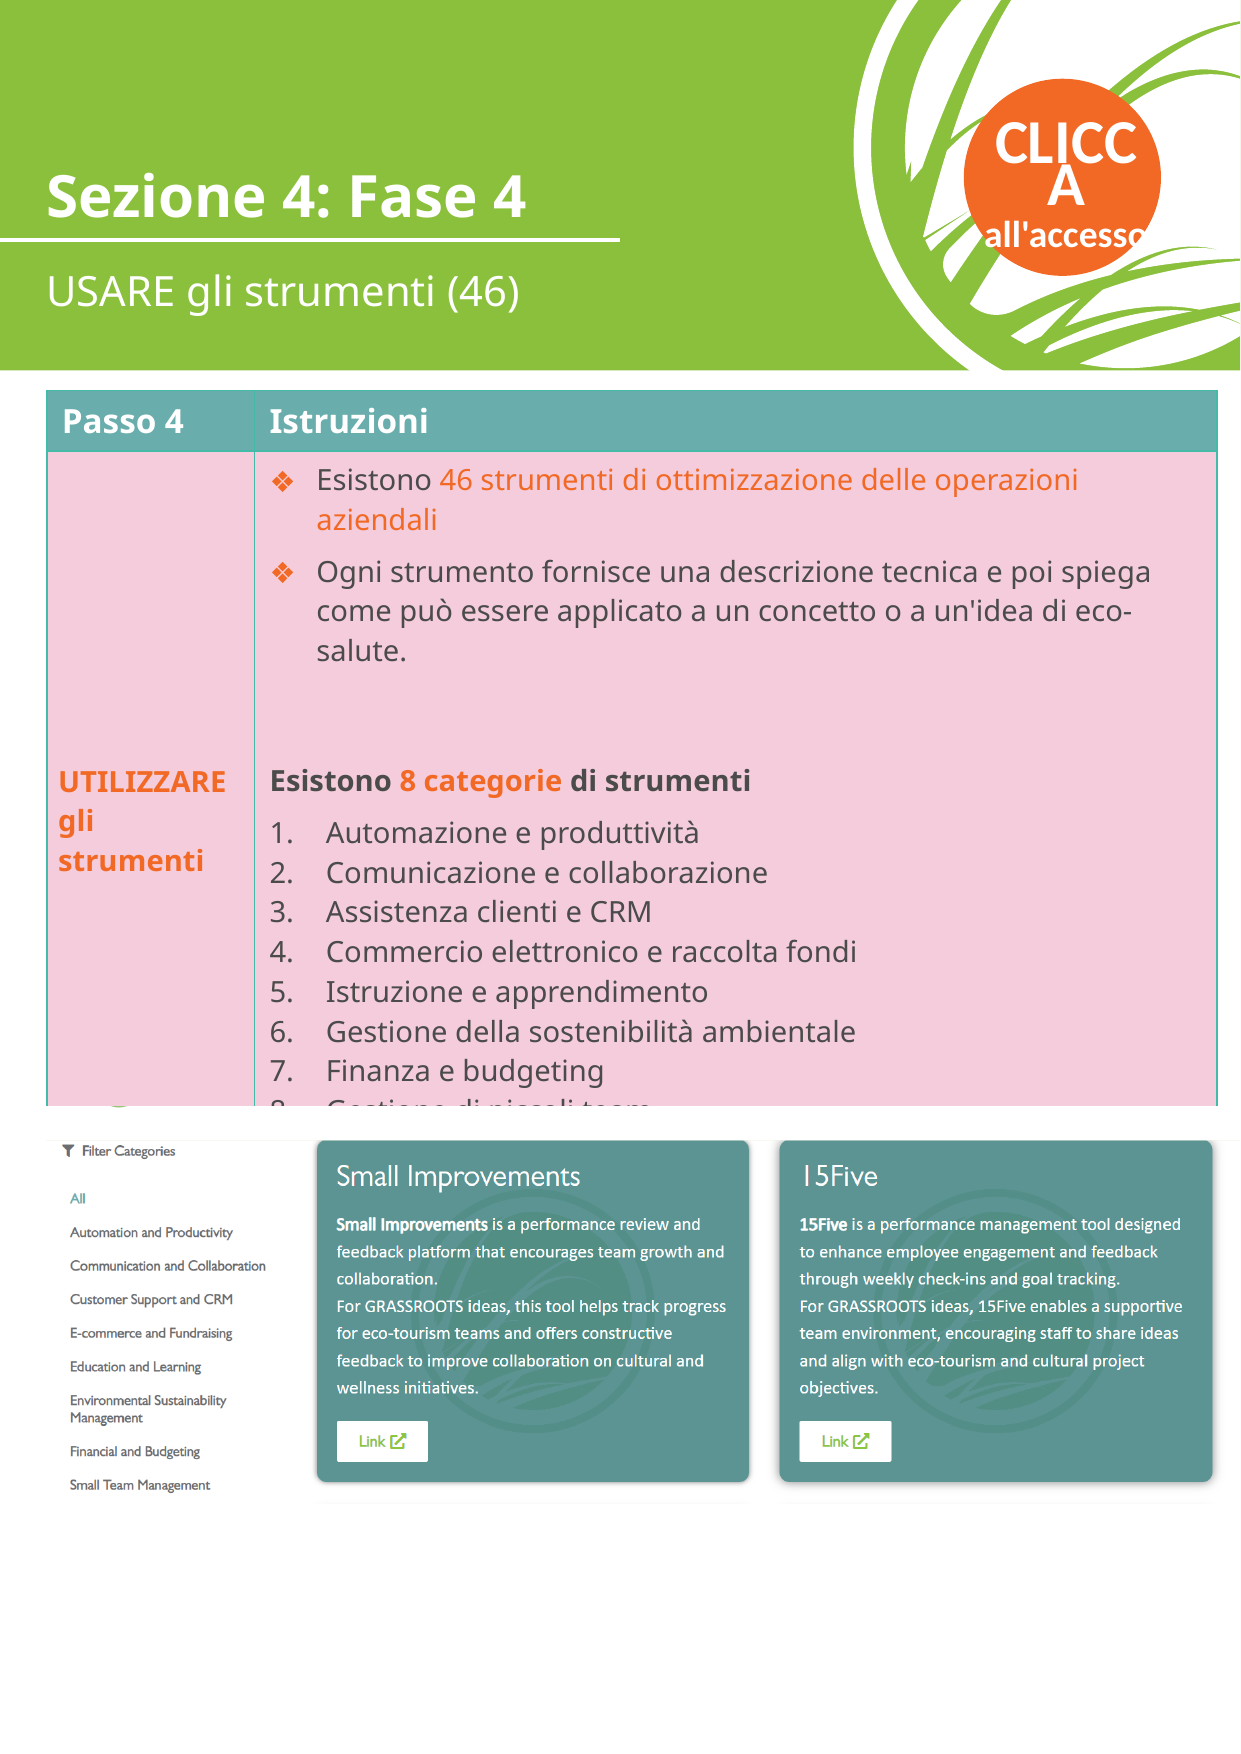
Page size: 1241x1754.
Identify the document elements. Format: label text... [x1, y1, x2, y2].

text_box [963, 78, 1169, 277]
picture [46, 1106, 1241, 1505]
text_box Sezione 4: Fase 4 [31, 151, 958, 257]
text_box USARE gli strumenti (46) [31, 257, 1094, 386]
table_header Passo 4 [48, 391, 254, 450]
table_cell UTILIZZARE gli strumenti [48, 452, 254, 1104]
table_cell Esistono 46 strumenti di ottimizzazione delle operazioni aziendali Ogni strumento fornisce una descrizione tecnica e poi spiega come può essere applicato a un concetto o a un'idea di eco-salute. Esistono 8 categorie di strumenti Automazione e produttività Comunicazione e collaborazione Assistenza clienti e CRM Commercio elettronico e raccolta fondi Istruzione e apprendimento Gestione della sostenibilità ambientale Finanza e budgeting Gestione di piccoli team [255, 452, 1216, 1104]
table_header Istruzioni [255, 391, 1216, 450]
